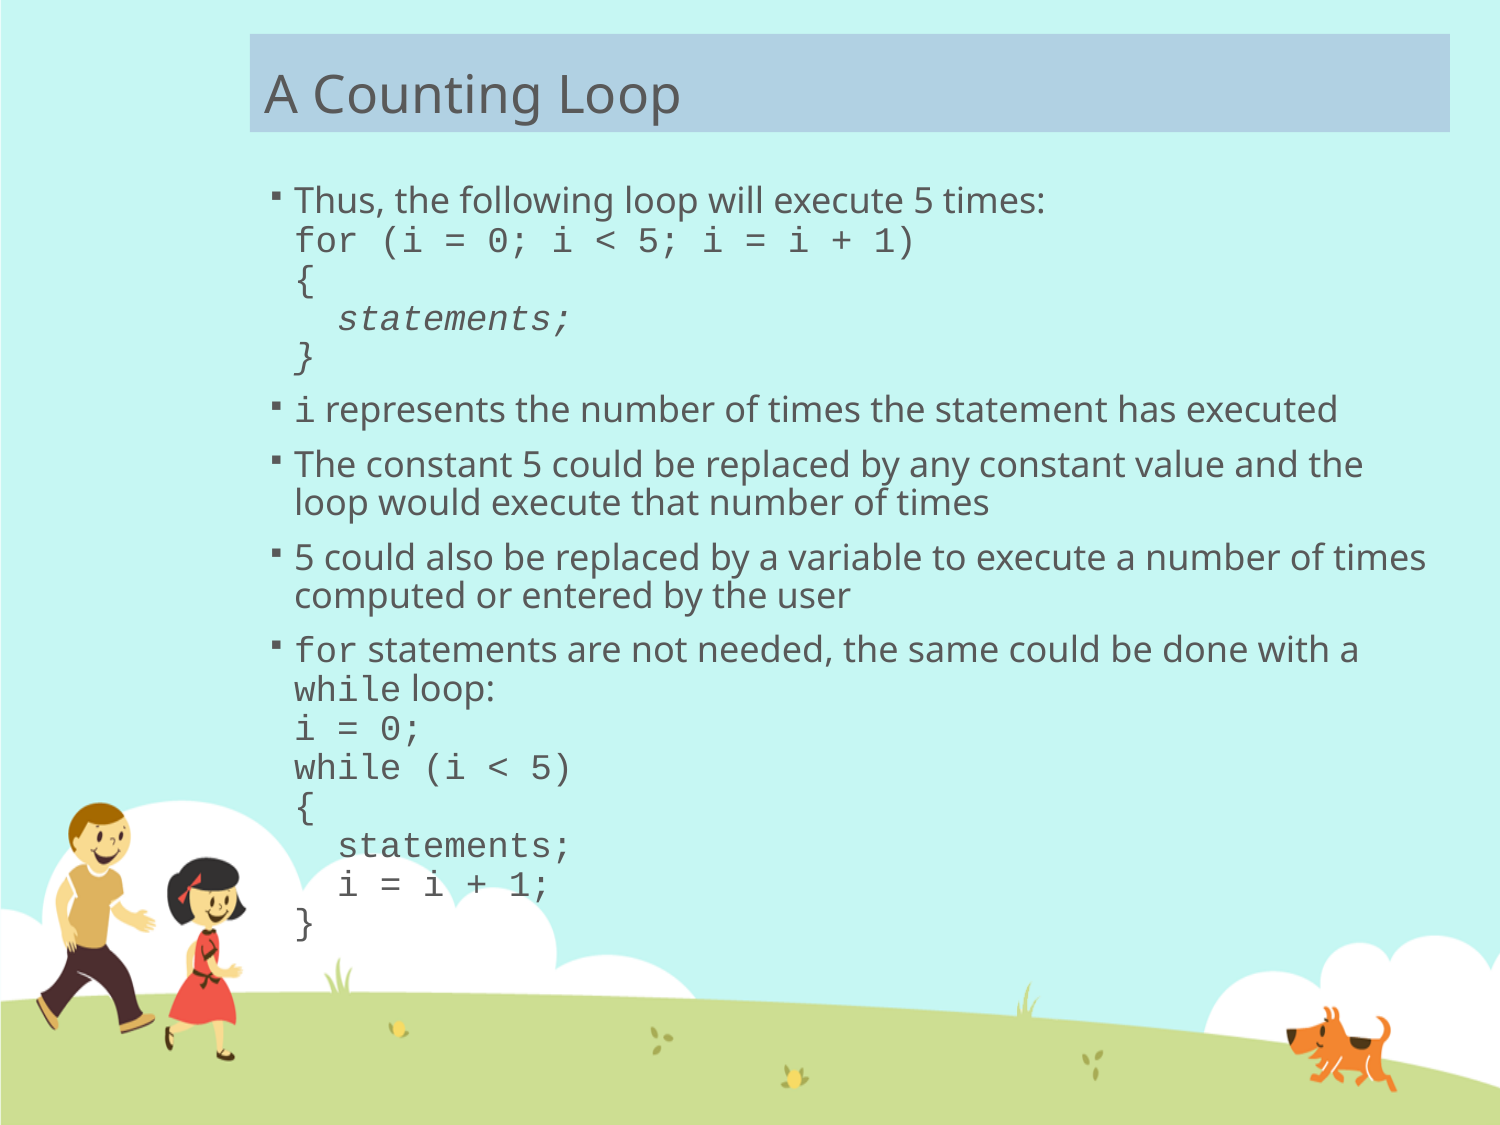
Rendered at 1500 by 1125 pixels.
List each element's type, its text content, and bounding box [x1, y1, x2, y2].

list Thus, the following loop will execute 5 times: for (i = 0; i < 5; i = i + 1) { statements; } i represents the number of times the statement has executed The constant 5 could be replaced by any constant value and the loop would execute that number of times 5 could also be replaced by a variable to execute a number of times computed or entered by the user for statements are not needed, the same could be done with a while loop: i = 0; while (i < 5) { statements; i = i + 1; } [249, 174, 1450, 963]
title A Counting Loop [249, 33, 1450, 133]
picture [0, 0, 1500, 1125]
